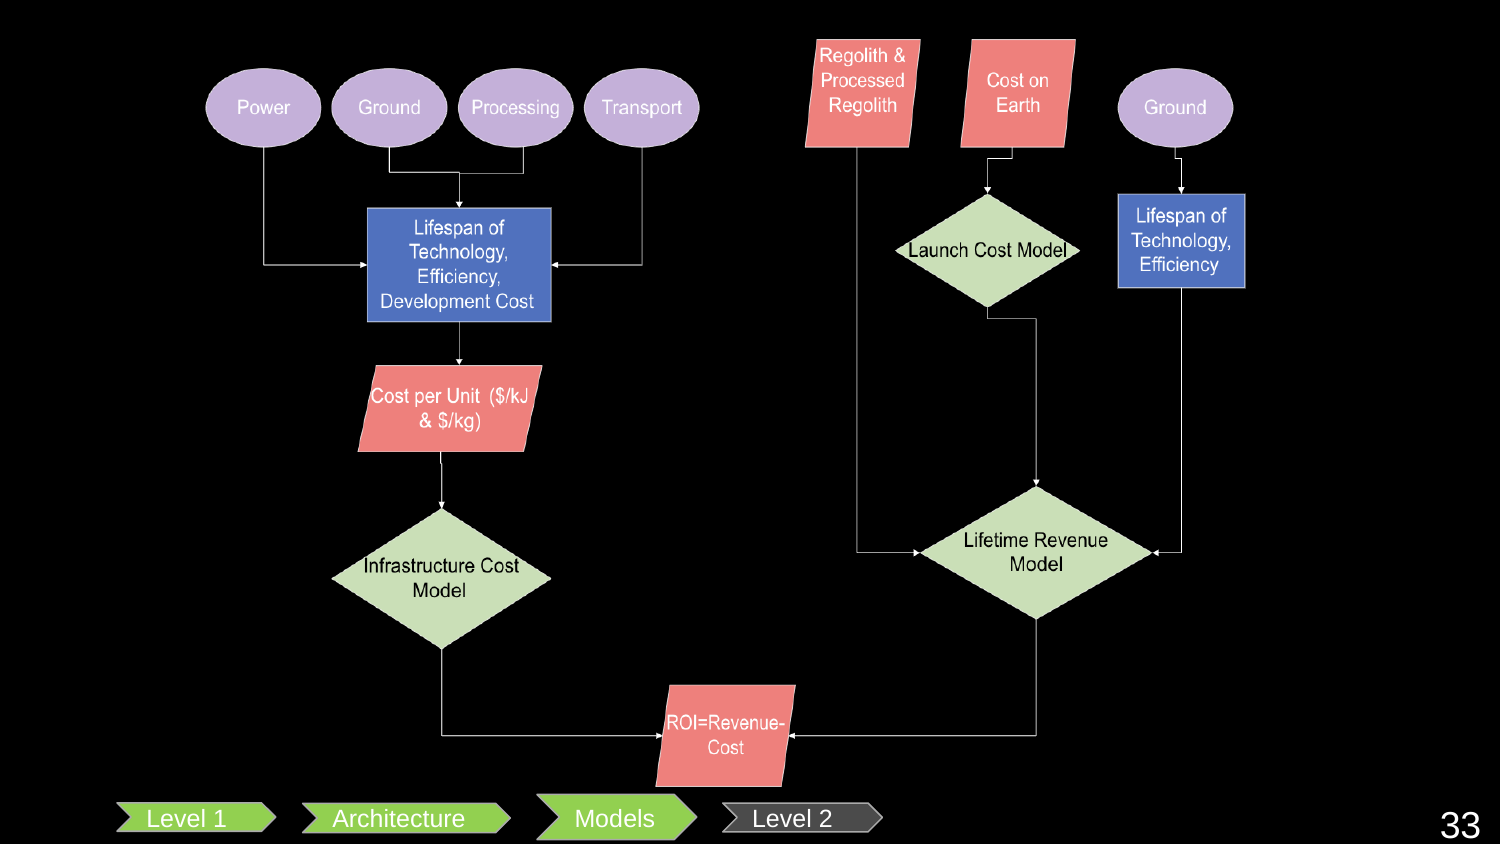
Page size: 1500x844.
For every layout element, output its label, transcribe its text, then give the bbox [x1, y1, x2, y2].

picture [160, 25, 1286, 802]
text_box Architecture [302, 809, 511, 833]
text_box Level 2 [722, 809, 883, 832]
text_box Level 1 [116, 802, 276, 832]
text_box Models [536, 809, 697, 840]
text_box 33 [1424, 794, 1500, 844]
